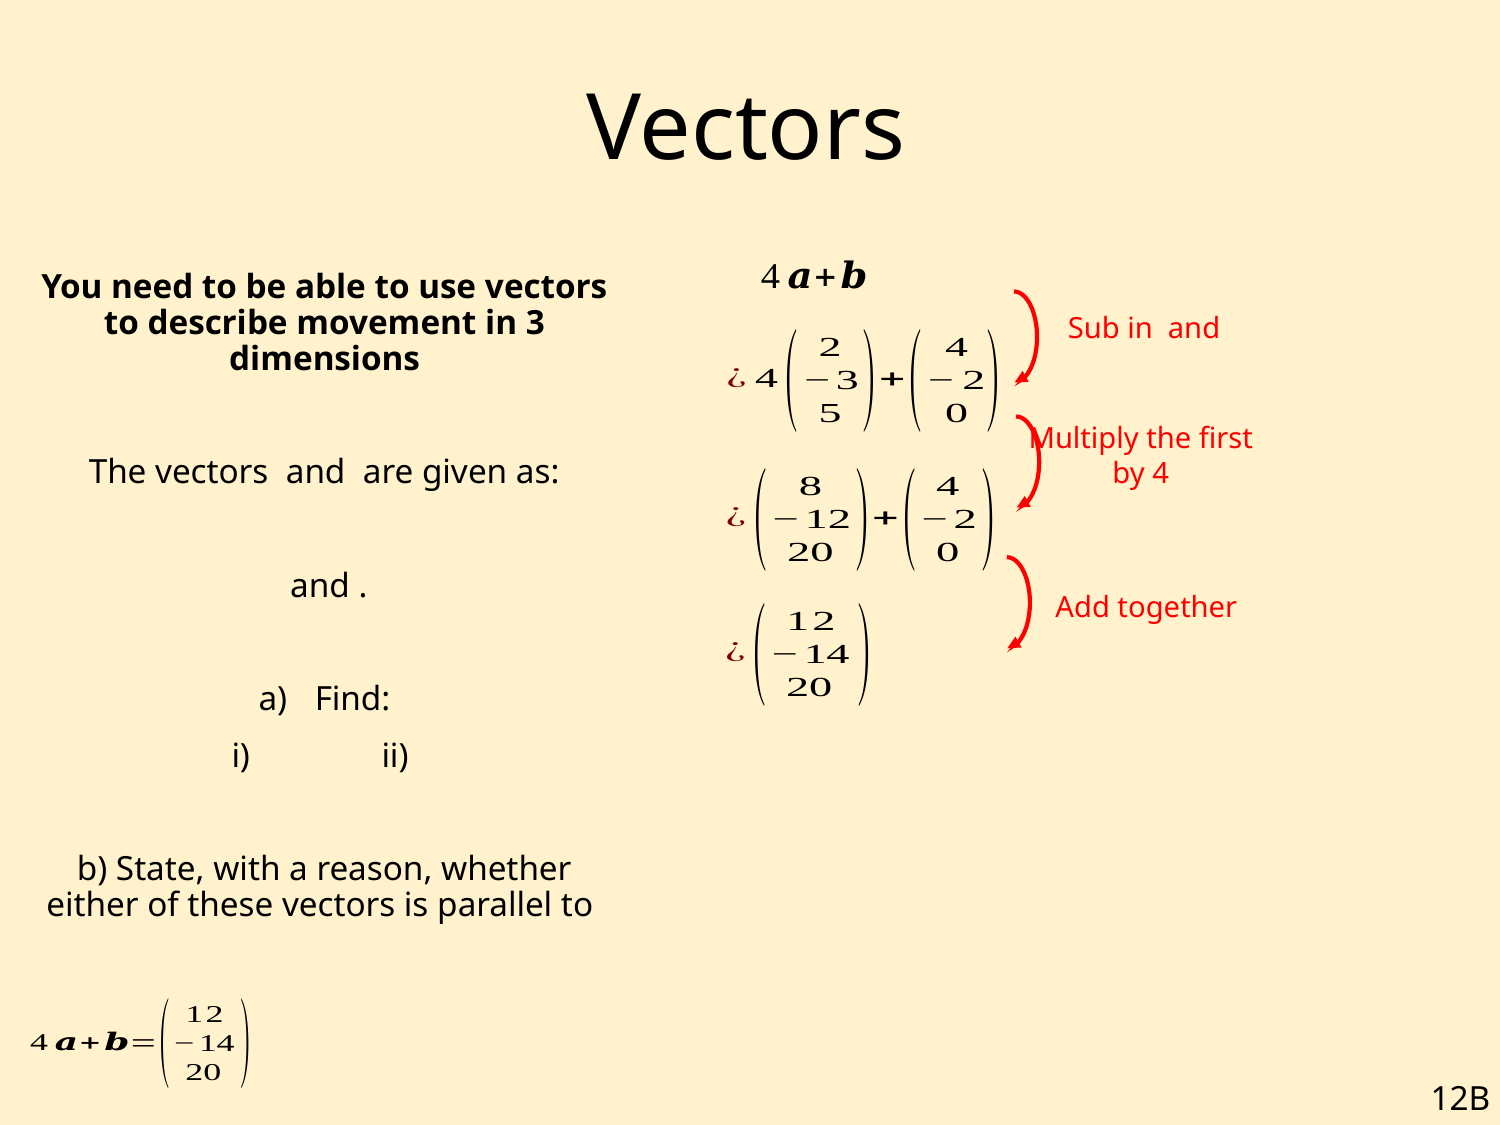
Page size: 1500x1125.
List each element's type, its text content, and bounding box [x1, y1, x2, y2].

text_box [1016, 497, 1032, 508]
title Vectors [98, 21, 1393, 239]
text_box [1006, 556, 1028, 649]
text_box Add together [1014, 580, 1279, 631]
text_box 12B [1415, 1069, 1500, 1125]
text_box Multiply the first by 4 [1008, 412, 1273, 497]
text_box [1013, 291, 1038, 383]
